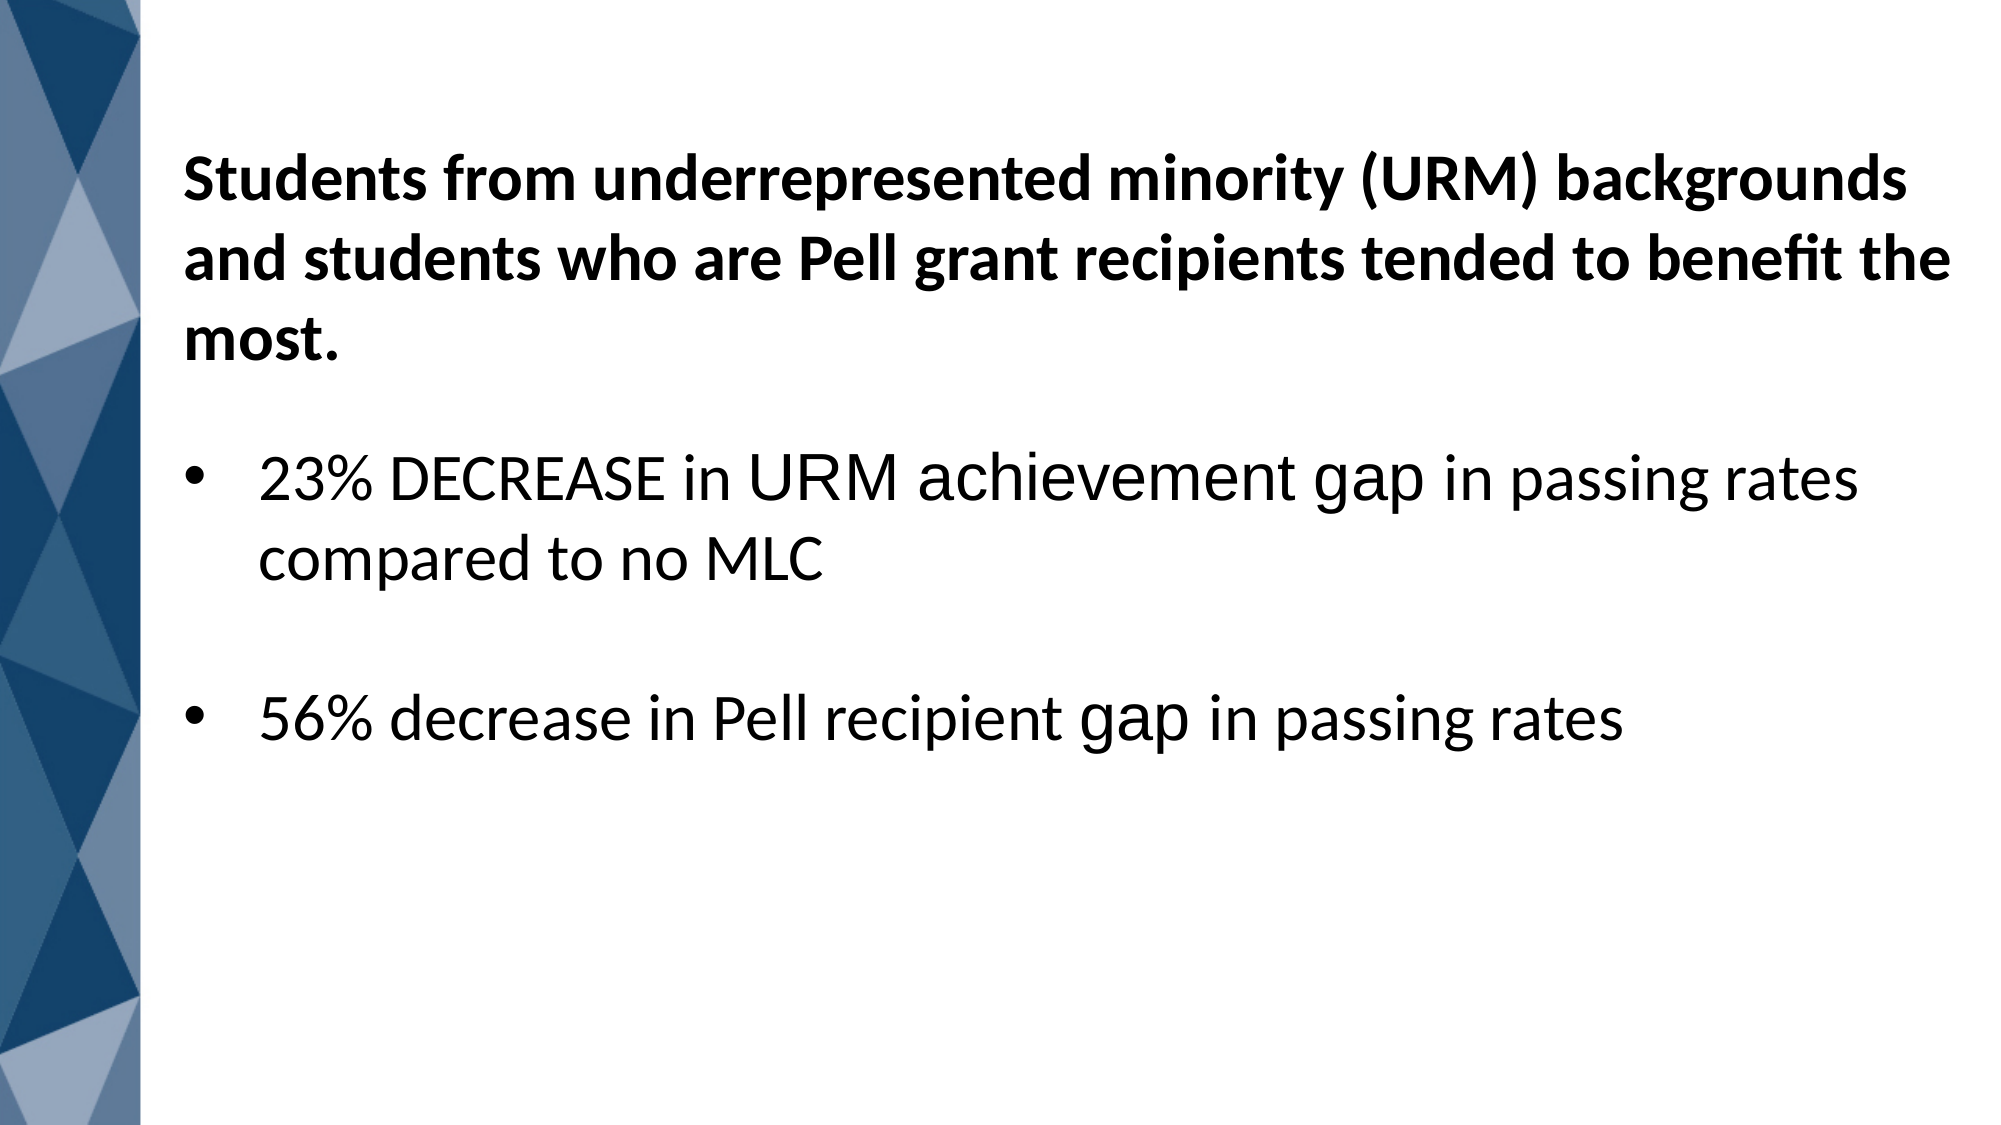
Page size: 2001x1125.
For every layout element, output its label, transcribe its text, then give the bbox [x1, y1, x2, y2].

text_box Students from underrepresented minority (URM) backgrounds and students who are Pell grant recipients tended to benefit the most. 23% DECREASE in URM achievement gap in passing rates compared to no MLC 56% decrease in Pell recipient gap in passing rates [169, 126, 2000, 807]
picture [0, 0, 2001, 1125]
